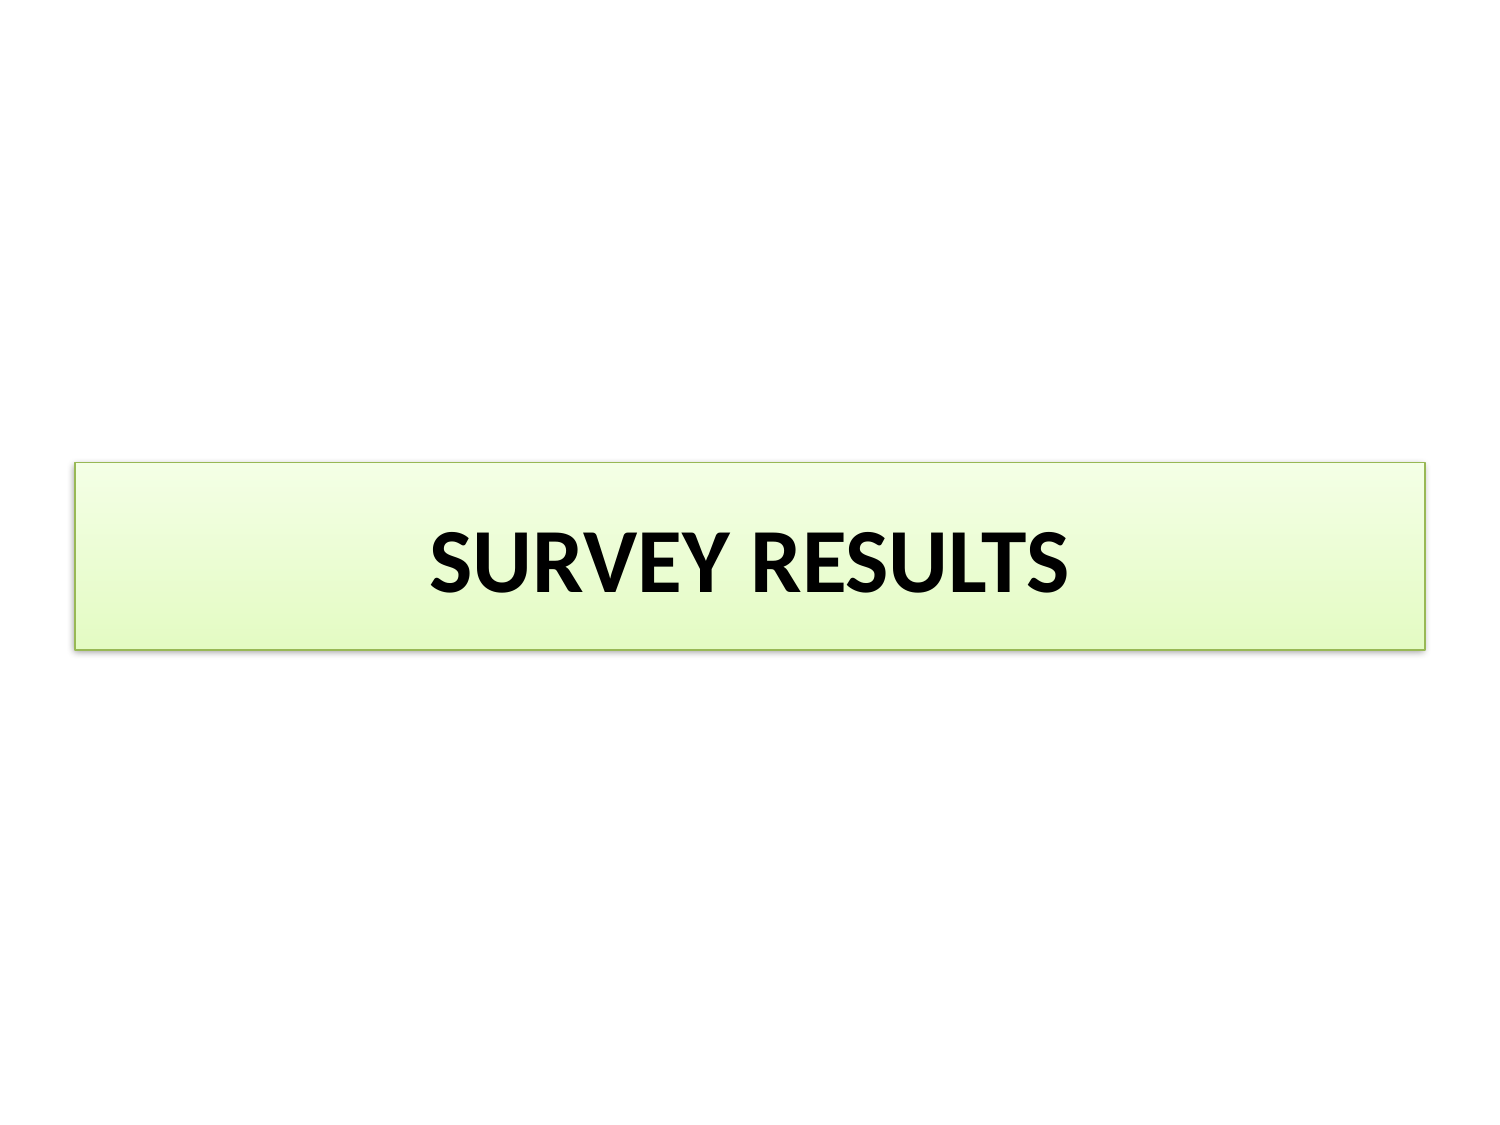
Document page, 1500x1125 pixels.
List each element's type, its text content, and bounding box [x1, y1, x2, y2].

title SURVEY RESULTS [74, 462, 1426, 651]
